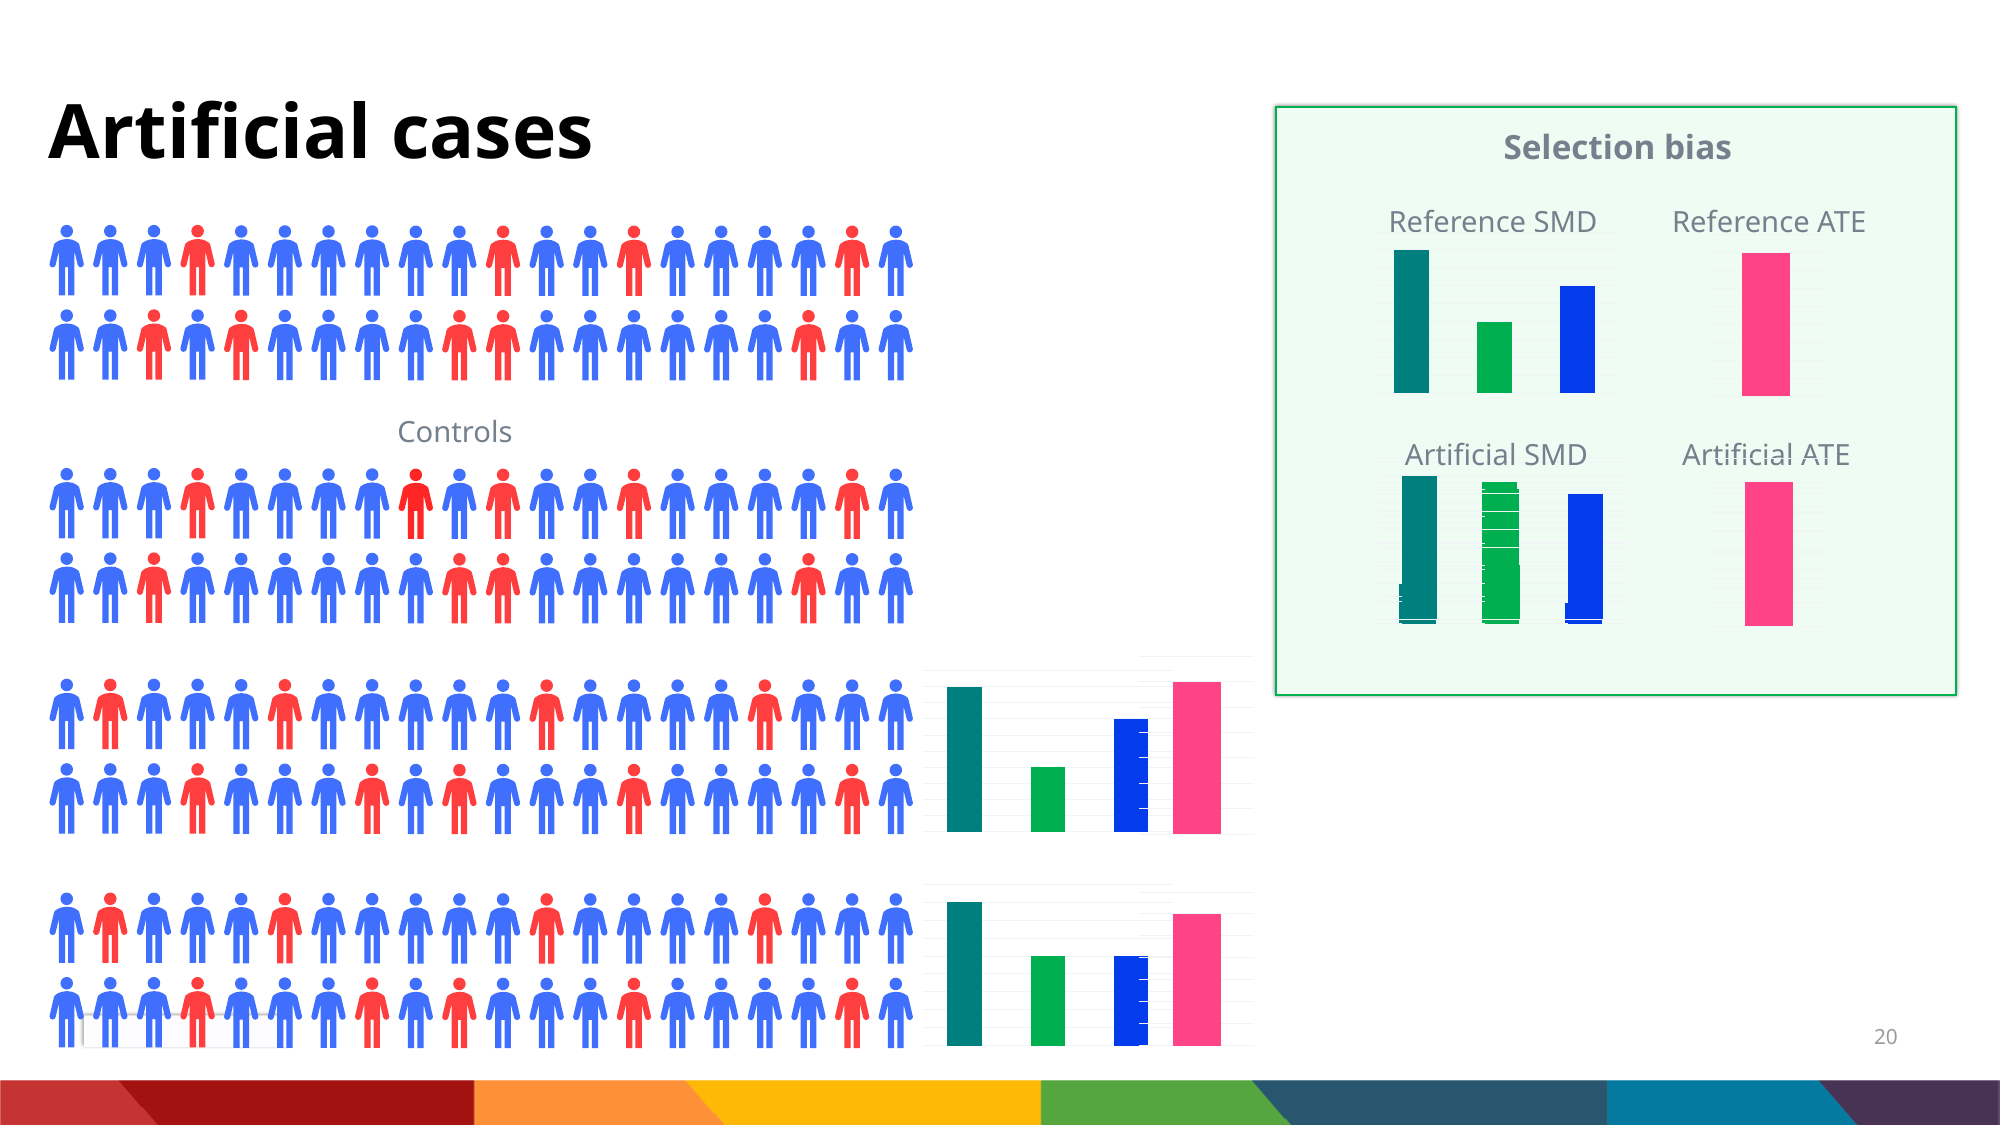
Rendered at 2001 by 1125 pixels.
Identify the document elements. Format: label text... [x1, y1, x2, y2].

text_box [354, 239, 390, 296]
text_box [834, 324, 870, 381]
text_box [747, 324, 783, 381]
picture [1820, 1080, 2000, 1125]
text_box [267, 239, 303, 296]
text_box [311, 239, 346, 296]
text_box [627, 225, 641, 239]
text_box [60, 224, 73, 238]
text_box [191, 309, 204, 322]
chart [918, 881, 1257, 1050]
text_box [540, 309, 553, 323]
text_box [627, 309, 641, 323]
text_box [453, 225, 466, 239]
text_box [714, 225, 728, 239]
text_box [845, 225, 859, 239]
text_box [616, 324, 652, 381]
text_box [93, 238, 128, 296]
text_box [496, 309, 510, 323]
text_box Artificial cases [45, 80, 1157, 197]
text_box Reference SMD [1293, 195, 1570, 246]
text_box [398, 324, 433, 381]
text_box [365, 225, 379, 238]
text_box Artificial SMD [1297, 428, 1696, 479]
text_box [671, 309, 684, 323]
text_box [485, 324, 521, 381]
text_box [180, 323, 215, 380]
text_box [442, 239, 477, 296]
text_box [49, 678, 913, 835]
chart [1364, 228, 1625, 397]
picture [0, 1080, 1607, 1125]
text_box Artificial ATE [1696, 428, 1966, 479]
text_box [224, 323, 259, 381]
text_box [660, 324, 695, 381]
text_box [354, 323, 390, 381]
text_box [584, 225, 597, 239]
text_box [322, 309, 335, 323]
text_box [267, 323, 303, 381]
text_box [278, 225, 292, 238]
text_box [485, 239, 521, 296]
text_box [802, 309, 815, 323]
text_box [704, 239, 739, 296]
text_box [49, 467, 913, 624]
text_box [191, 224, 204, 238]
text_box [834, 239, 870, 296]
text_box [878, 239, 913, 296]
text_box [104, 309, 117, 322]
text_box [49, 238, 84, 296]
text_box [49, 892, 913, 1048]
text_box [529, 324, 564, 381]
text_box [322, 225, 335, 238]
text_box [845, 309, 859, 323]
text_box [453, 309, 466, 323]
text_box [442, 324, 477, 381]
text_box [49, 323, 84, 380]
text_box [714, 309, 728, 323]
chart [1706, 231, 1826, 400]
text_box [136, 238, 172, 296]
text_box [671, 225, 684, 239]
text_box [540, 225, 553, 239]
text_box [409, 225, 423, 239]
chart [918, 652, 1257, 838]
text_box [791, 239, 826, 296]
text_box [878, 324, 913, 381]
text_box [889, 225, 903, 239]
text_box [224, 239, 259, 296]
text_box [409, 309, 423, 323]
text_box Reference ATE [1570, 195, 1969, 246]
text_box [278, 309, 292, 323]
text_box [529, 239, 564, 296]
text_box [660, 239, 695, 296]
text_box [147, 224, 161, 238]
text_box [398, 239, 433, 296]
text_box [136, 323, 172, 380]
text_box [573, 324, 608, 381]
text_box [758, 225, 772, 239]
chart [1370, 454, 1633, 628]
text_box [234, 309, 248, 323]
text_box [791, 324, 826, 381]
text_box [60, 309, 73, 322]
text_box [616, 239, 652, 296]
text_box [365, 309, 379, 323]
text_box Selection bias [1301, 119, 1934, 175]
text_box [802, 225, 815, 239]
text_box [311, 323, 346, 381]
text_box Controls [382, 405, 528, 456]
text_box [234, 225, 248, 238]
text_box [496, 225, 510, 239]
text_box 20 [1849, 1021, 1923, 1056]
text_box [758, 309, 772, 323]
text_box [104, 224, 117, 238]
text_box [889, 309, 903, 323]
text_box [573, 239, 608, 296]
text_box [584, 309, 597, 323]
text_box [93, 323, 128, 380]
text_box [147, 309, 161, 322]
text_box [747, 239, 783, 296]
text_box [704, 324, 739, 381]
text_box [180, 238, 215, 296]
text_box [1275, 107, 1957, 696]
chart [1709, 454, 1829, 630]
